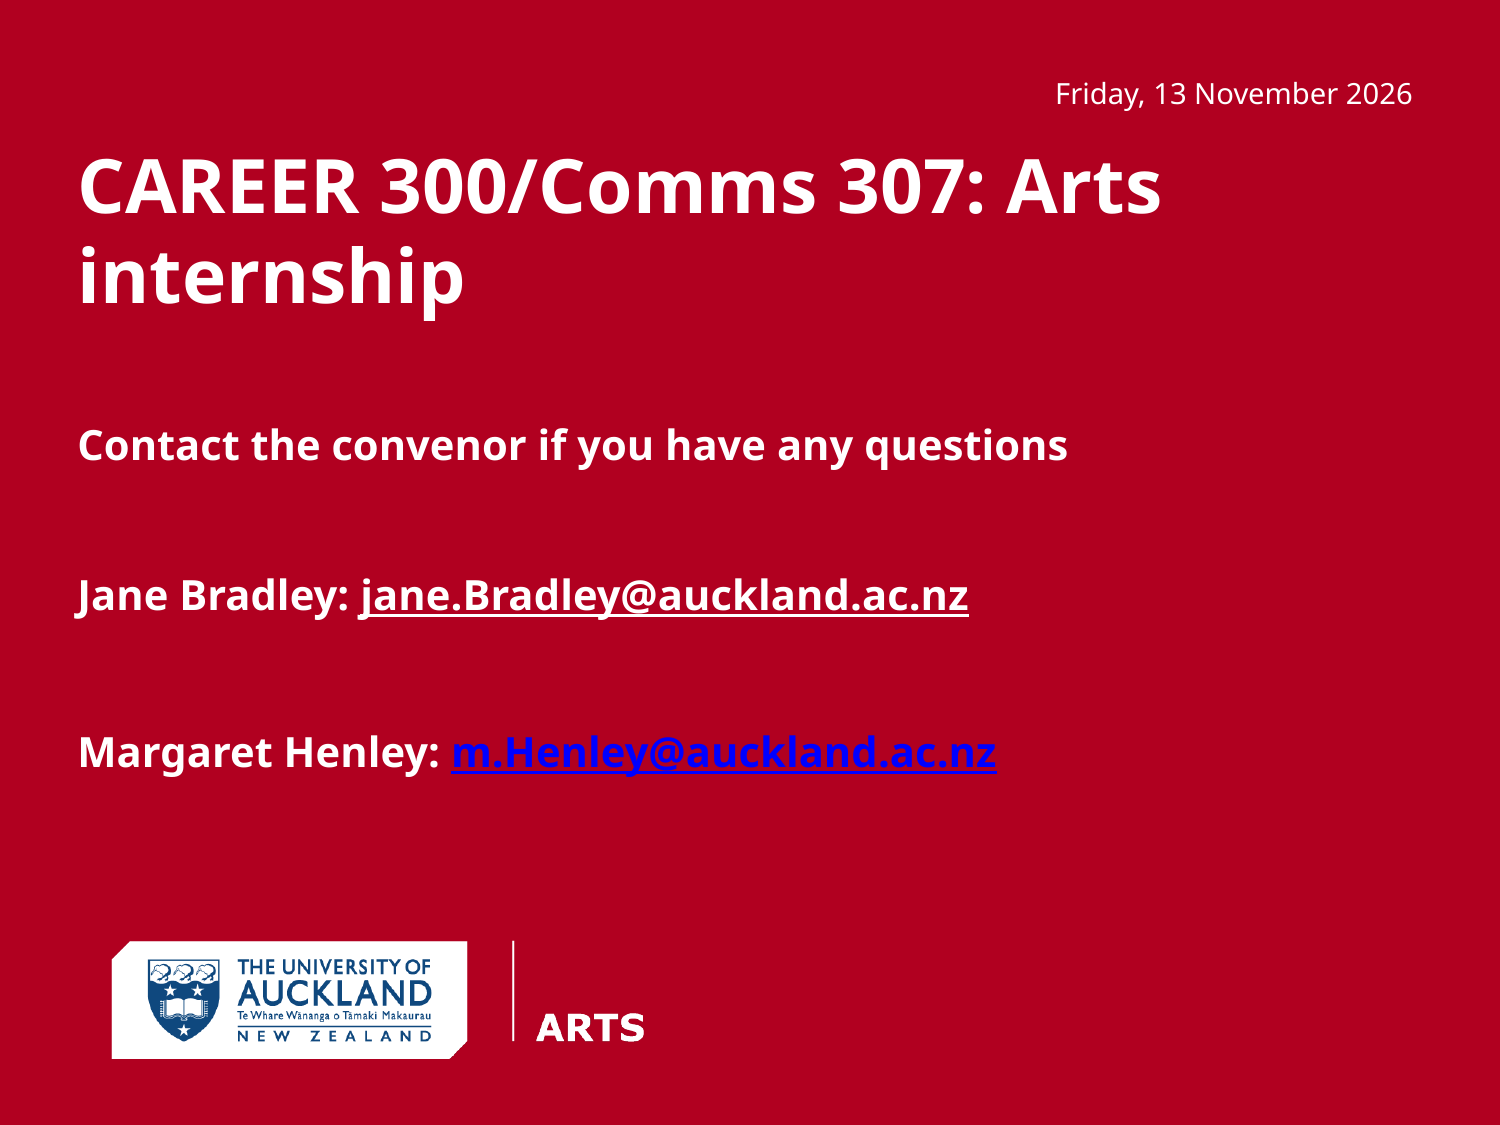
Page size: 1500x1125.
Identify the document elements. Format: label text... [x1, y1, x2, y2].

title CAREER 300/Comms 307: Arts internship Contact the convenor if you have any questions Jane Bradley: jane.Bradley@auckland.ac.nz Margaret Henley: m.Henley@auckland.ac.nz [62, 131, 1467, 968]
picture [111, 968, 644, 1059]
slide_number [866, 58, 1429, 132]
